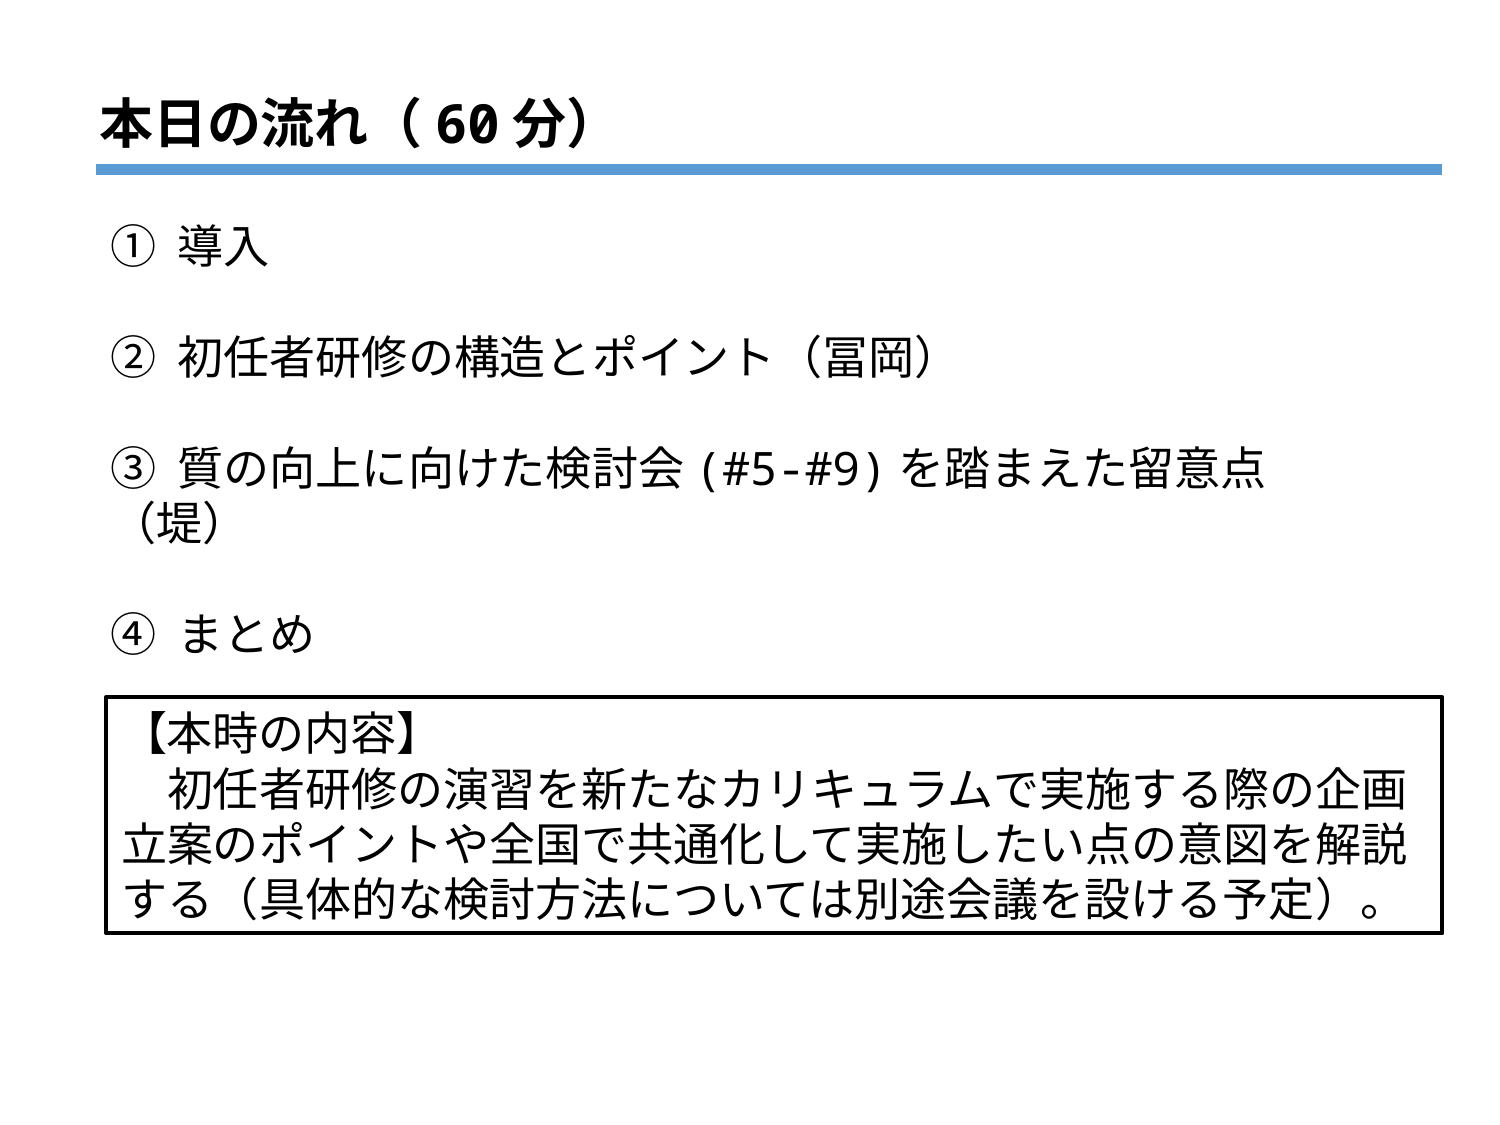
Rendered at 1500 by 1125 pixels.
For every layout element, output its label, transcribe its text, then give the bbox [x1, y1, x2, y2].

text_box 【本時の内容】 初任者研修の演習を新たなカリキュラムで実施する際の企画立案のポイントや全国で共通化して実施したい点の意図を解説する（具体的な検討方法については別途会議を設ける予定）。 [106, 697, 1443, 934]
text_box 本日の流れ（60分） [84, 82, 1394, 162]
text_box ① 導入 ② 初任者研修の構造とポイント（冨岡） ③ 質の向上に向けた検討会(#5-#9)を踏まえた留意点（堤） ④ まとめ [95, 210, 1405, 668]
